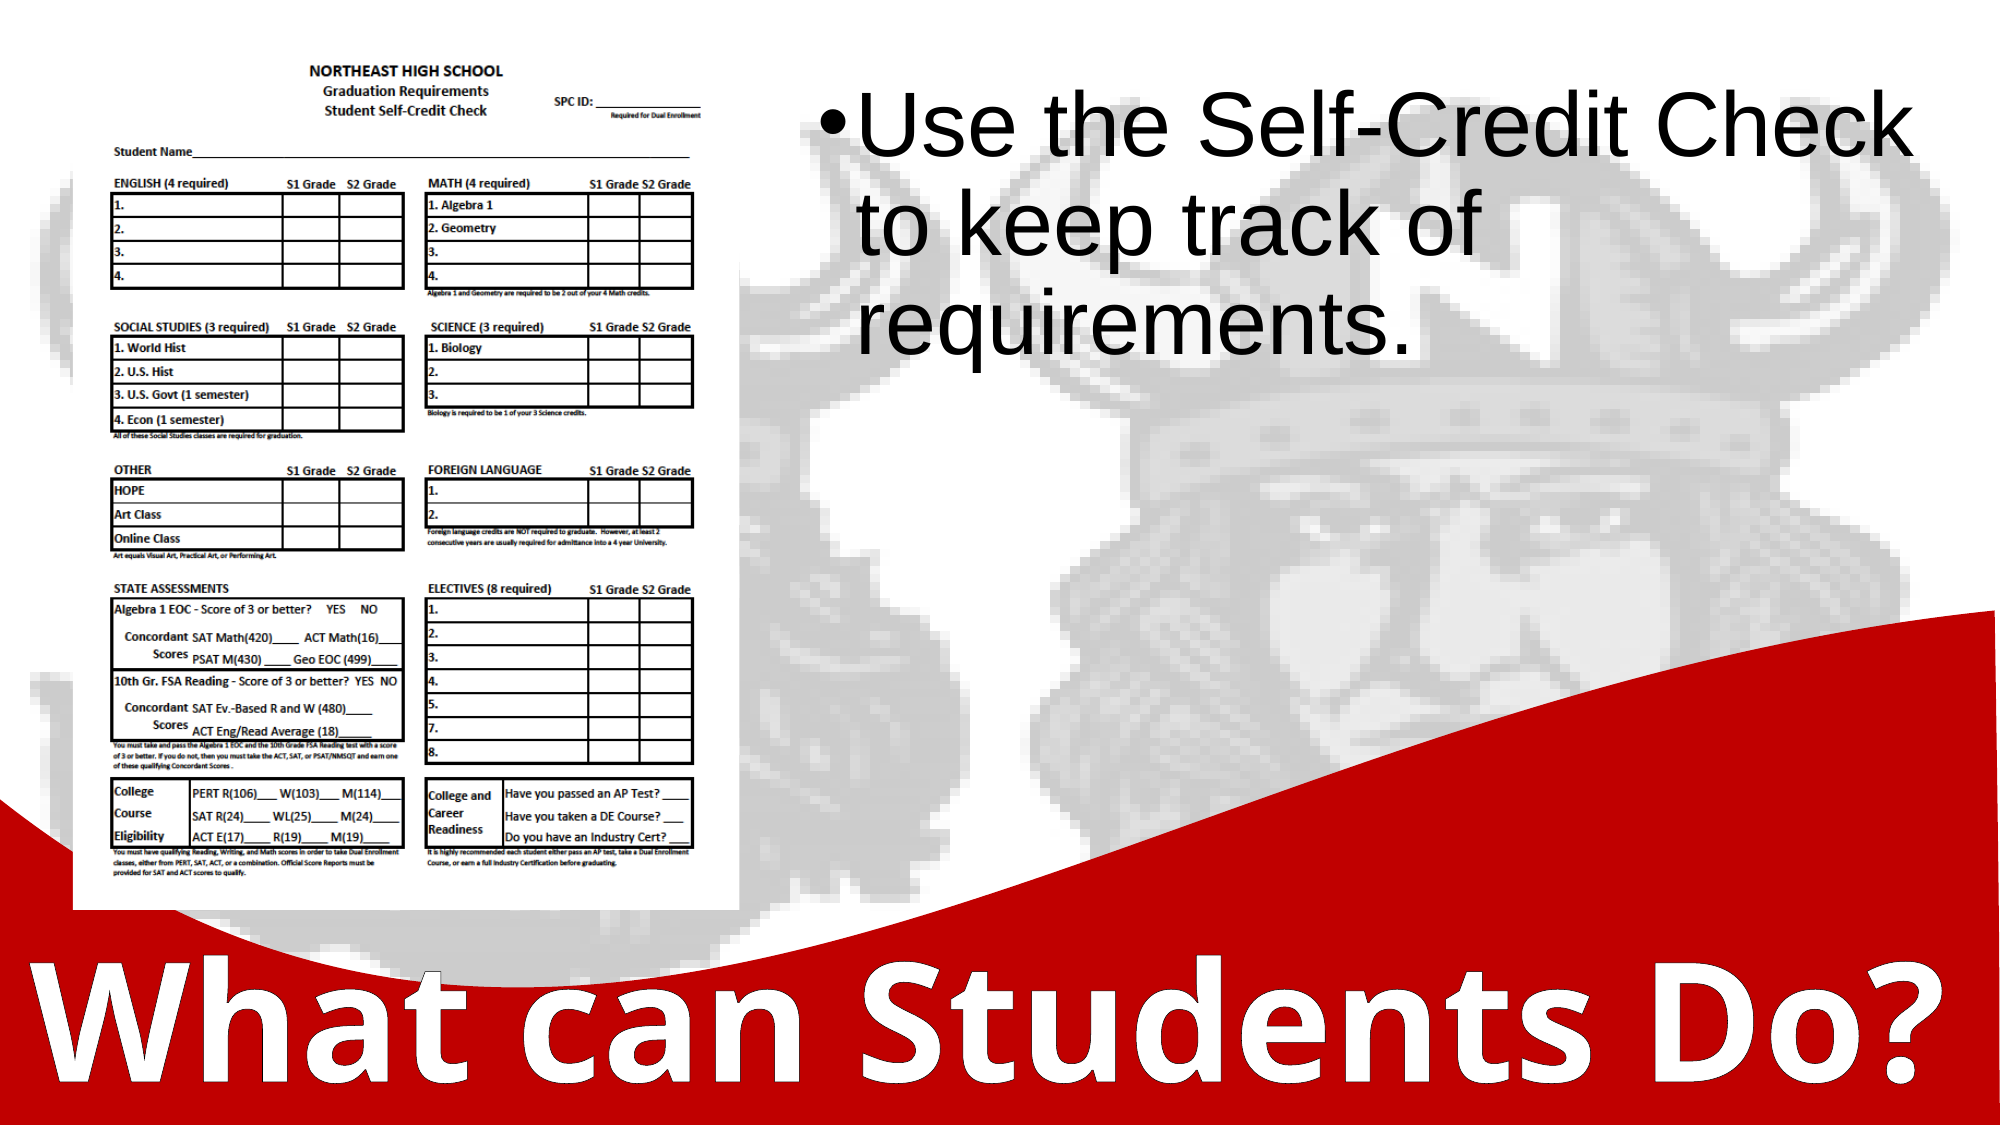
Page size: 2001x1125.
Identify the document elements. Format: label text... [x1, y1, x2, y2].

list Use the Self-Credit Check to keep track of requirements. [802, 69, 1971, 814]
text_box What can Students Do? [0, 907, 2000, 1123]
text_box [72, 47, 740, 910]
text_box [946, 609, 2000, 907]
text_box [0, 798, 72, 907]
